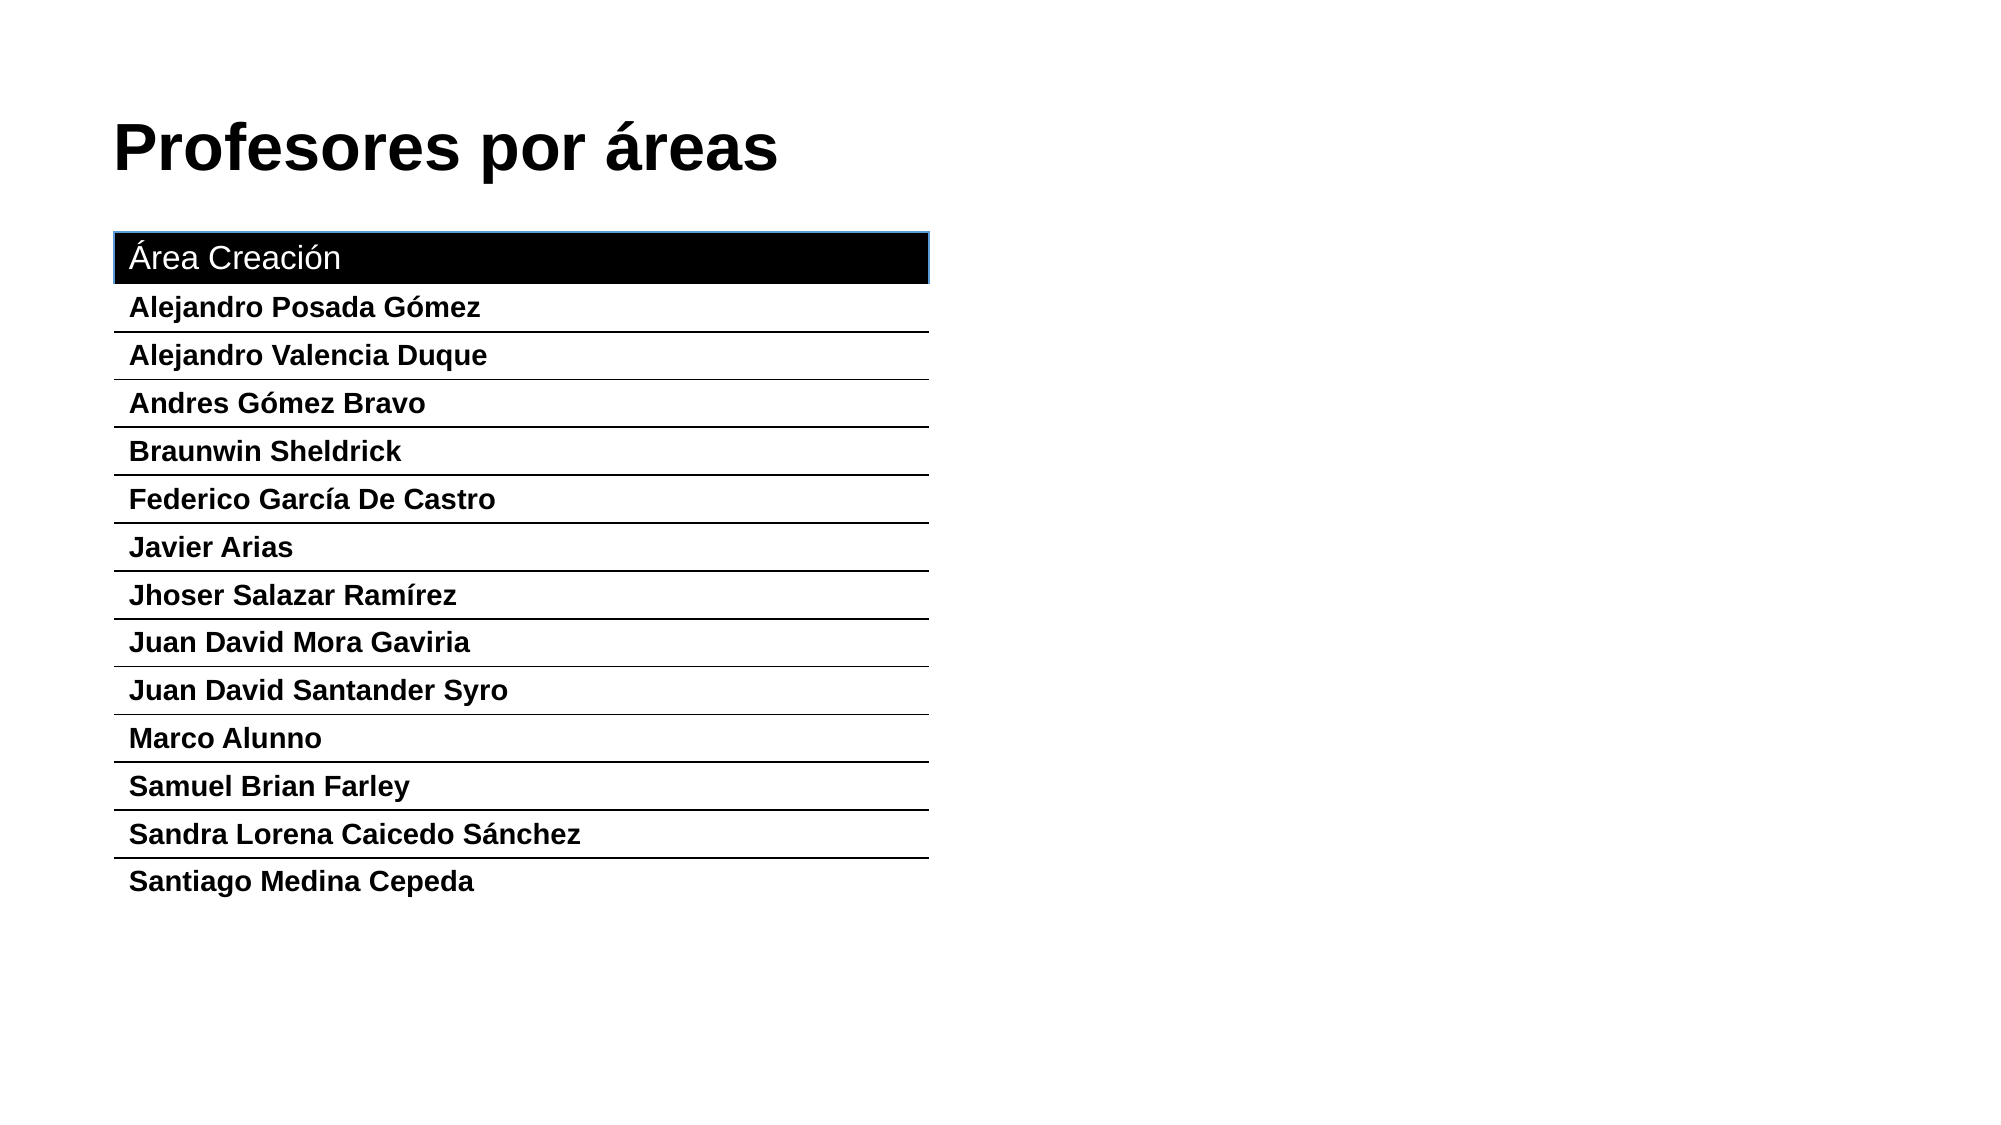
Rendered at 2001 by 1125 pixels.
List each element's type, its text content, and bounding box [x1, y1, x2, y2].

table_cell Alejandro Posada Gómez [114, 284, 929, 331]
text_box Profesores por áreas [99, 96, 1069, 191]
table_cell Federico García De Castro [114, 476, 929, 522]
table_cell Braunwin Sheldrick [114, 428, 929, 474]
table_cell Javier Arias [114, 524, 929, 570]
table_cell Jhoser Salazar Ramírez [114, 572, 929, 618]
table_cell Marco Alunno [114, 715, 929, 761]
table_header Área Creación [115, 233, 928, 284]
table_cell Santiago Medina Cepeda [114, 859, 929, 906]
table_cell Sandra Lorena Caicedo Sánchez [114, 811, 929, 857]
table_cell Andres Gómez Bravo [114, 380, 929, 426]
table_cell Juan David Mora Gaviria [114, 620, 929, 666]
table_cell Juan David Santander Syro [114, 667, 929, 714]
table_cell Samuel Brian Farley [114, 763, 929, 809]
table_cell Alejandro Valencia Duque [114, 333, 929, 379]
